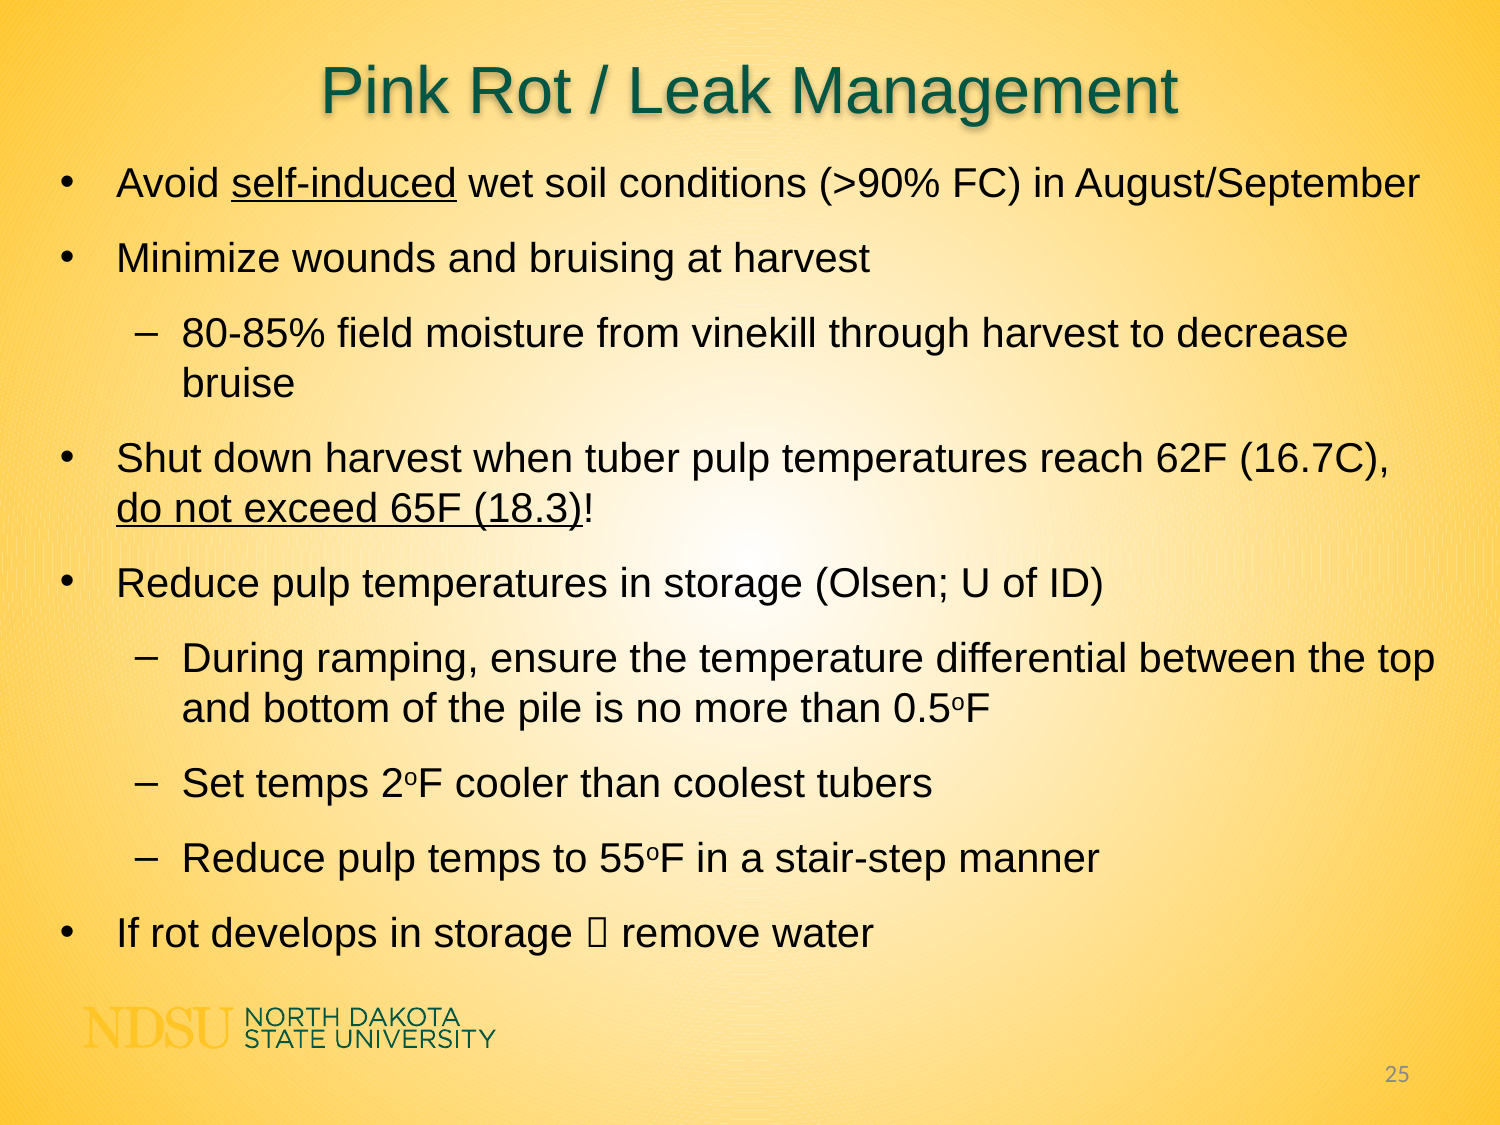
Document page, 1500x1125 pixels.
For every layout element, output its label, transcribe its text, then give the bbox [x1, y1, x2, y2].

list Avoid self-induced wet soil conditions (>90% FC) in August/September Minimize wounds and bruising at harvest 80-85% field moisture from vinekill through harvest to decrease bruise Shut down harvest when tuber pulp temperatures reach 62F (16.7C), do not exceed 65F (18.3)! Reduce pulp temperatures in storage (Olsen; U of ID) During ramping, ensure the temperature differential between the top and bottom of the pile is no more than 0.5oF Set temps 2oF cooler than coolest tubers Reduce pulp temps to 55oF in a stair-step manner If rot develops in storage  remove water [44, 148, 1454, 964]
text_box Pink Rot / Leak Management [60, 39, 1439, 134]
slide_number 25 [1074, 1042, 1425, 1103]
